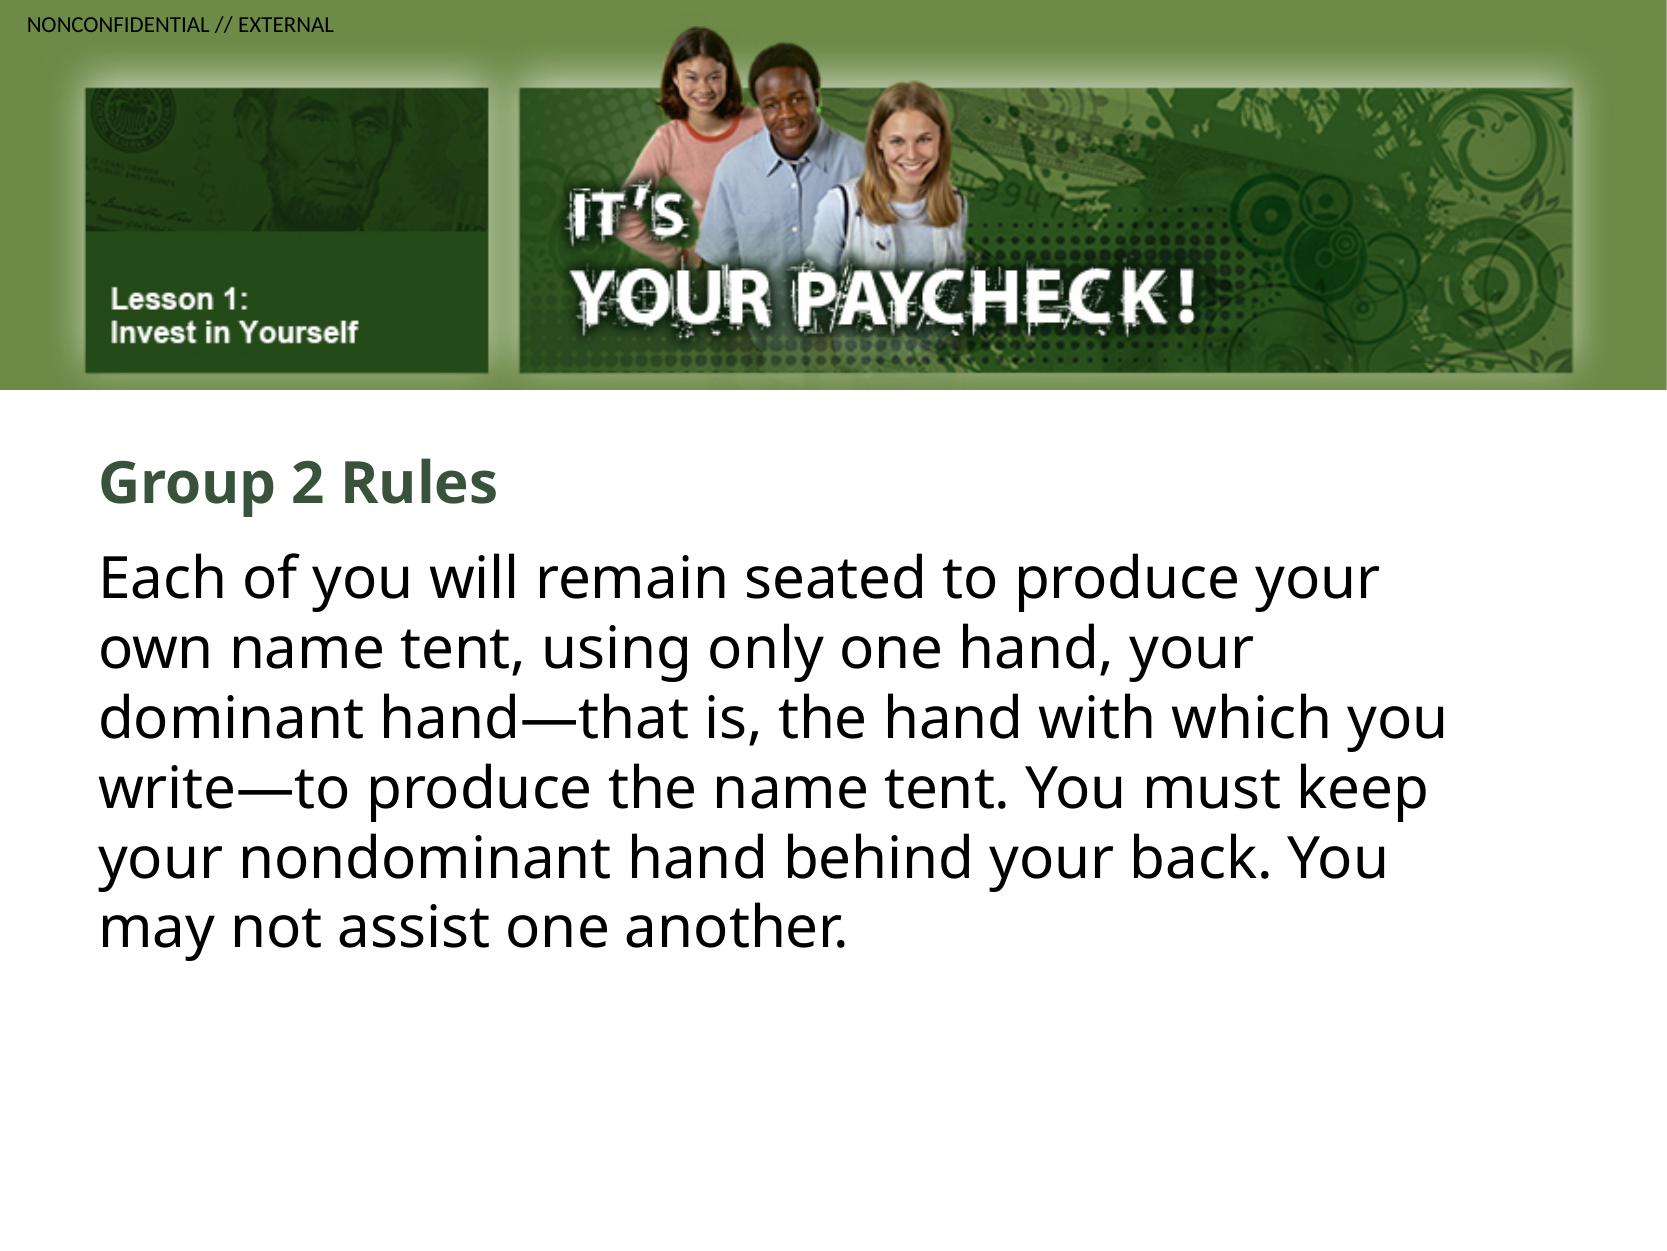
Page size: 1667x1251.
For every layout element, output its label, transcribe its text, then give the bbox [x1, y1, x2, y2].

picture [0, 0, 1667, 390]
text_box Group 2 Rules Each of you will remain seated to produce your own name tent, using only one hand, your dominant hand—that is, the hand with which you write—to produce the name tent. You must keep your nondominant hand behind your back. You may not assist one another. [83, 437, 1521, 967]
